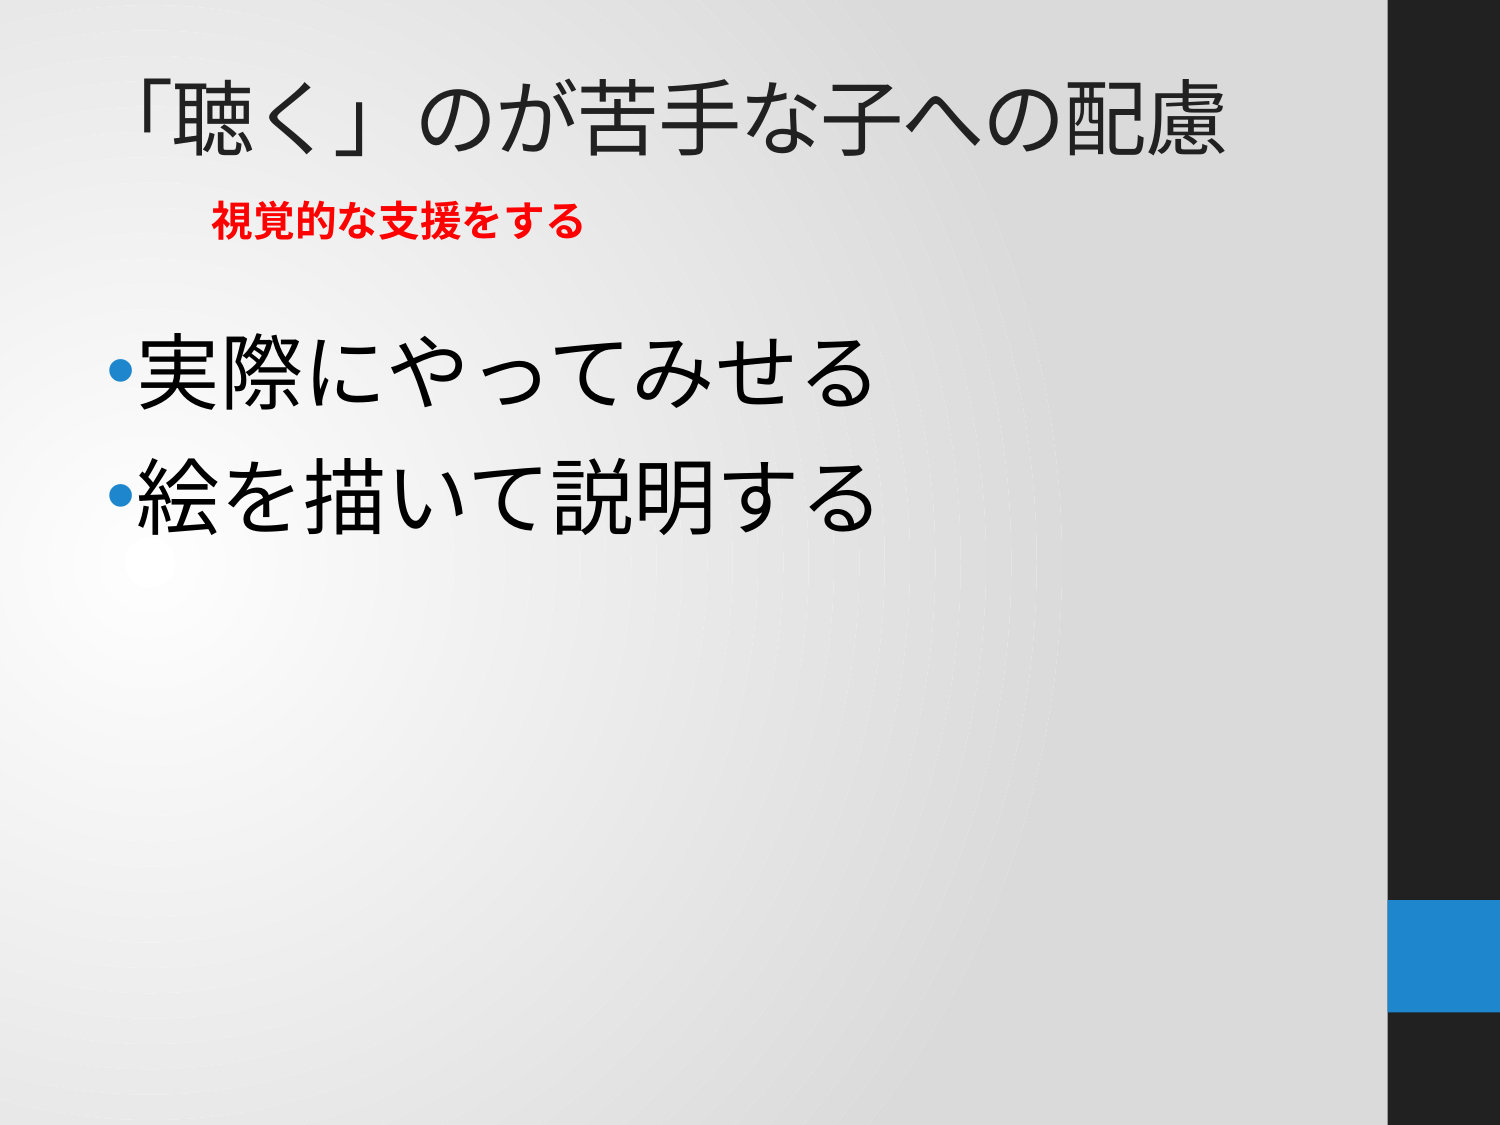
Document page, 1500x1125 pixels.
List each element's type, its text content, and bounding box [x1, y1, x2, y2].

list 実際にやってみせる 絵を描いて説明する [75, 312, 1325, 1050]
list 視覚的な支援をする [75, 187, 1325, 250]
title 「聴く」のが苦手な子への配慮 [75, 45, 1325, 187]
